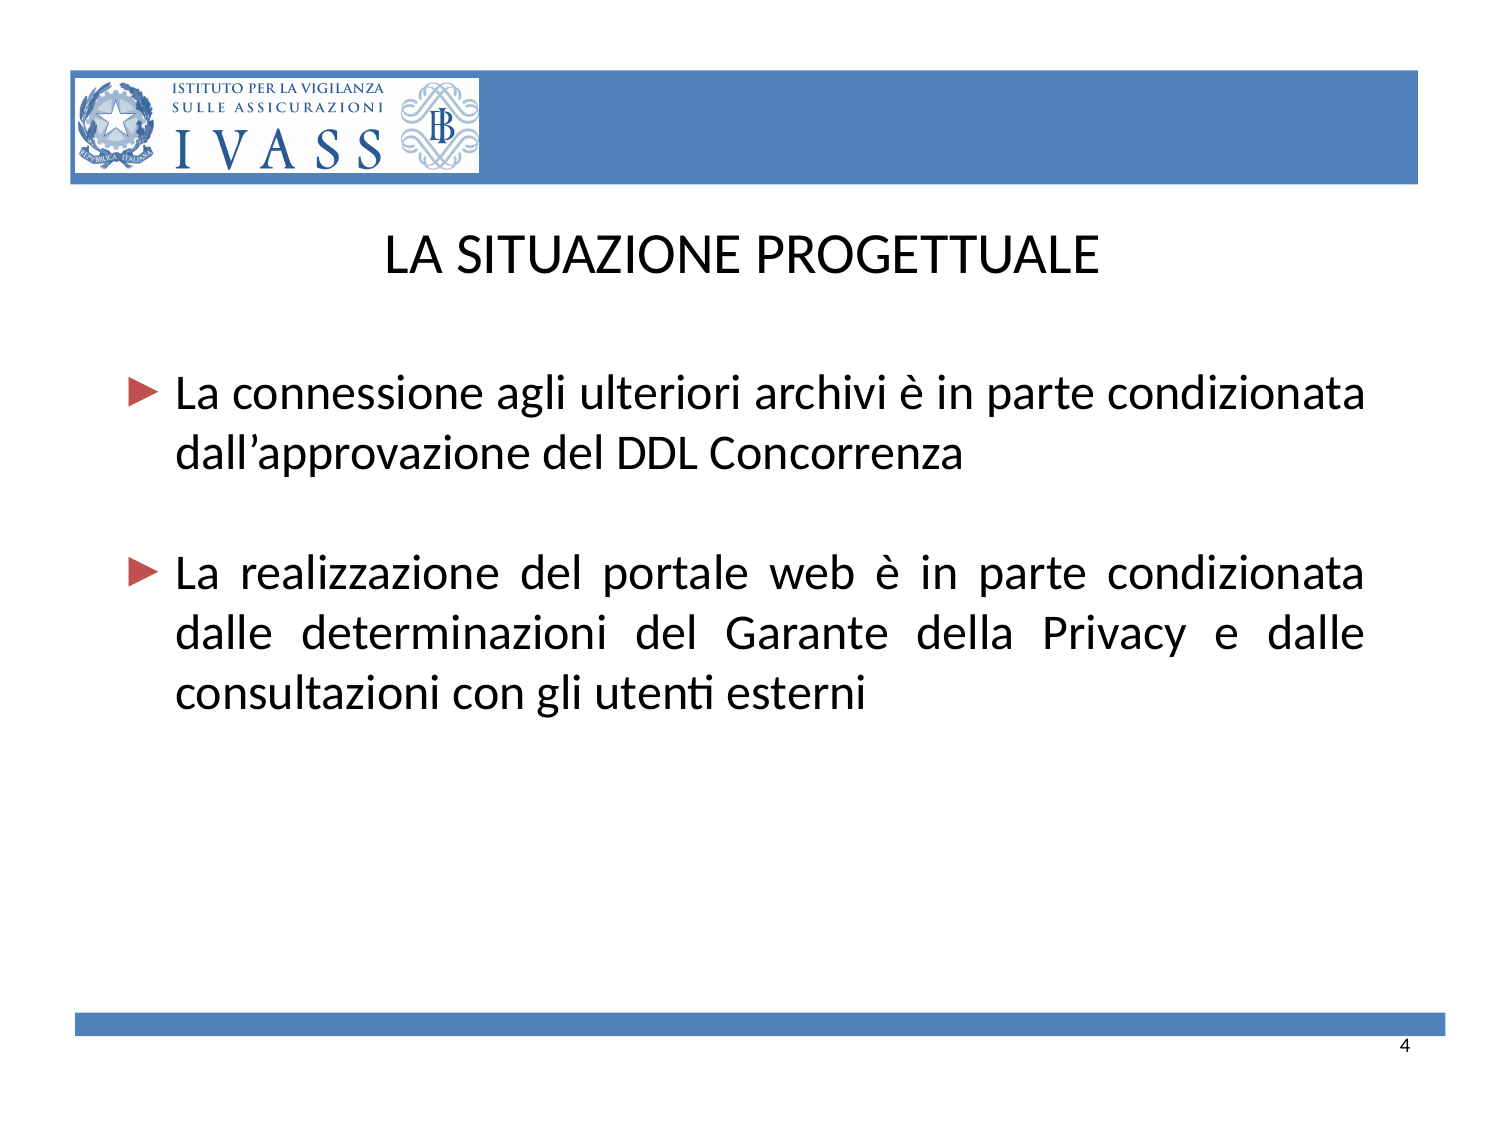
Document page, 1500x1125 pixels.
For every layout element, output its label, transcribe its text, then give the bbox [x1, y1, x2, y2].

text_box 4 [1074, 1037, 1425, 1103]
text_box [572, 326, 975, 640]
picture [74, 77, 479, 173]
text_box [75, 1012, 1446, 1037]
text_box LA SITUAZIONE PROGETTUALE [71, 208, 1415, 293]
text_box [70, 70, 1418, 185]
text_box La connessione agli ulteriori archivi è in parte condizionata dall’approvazione del DDL Concorrenza La realizzazione del portale web è in parte condizionata dalle determinazioni del Garante della Privacy e dalle consultazioni con gli utenti esterni [104, 293, 1382, 727]
